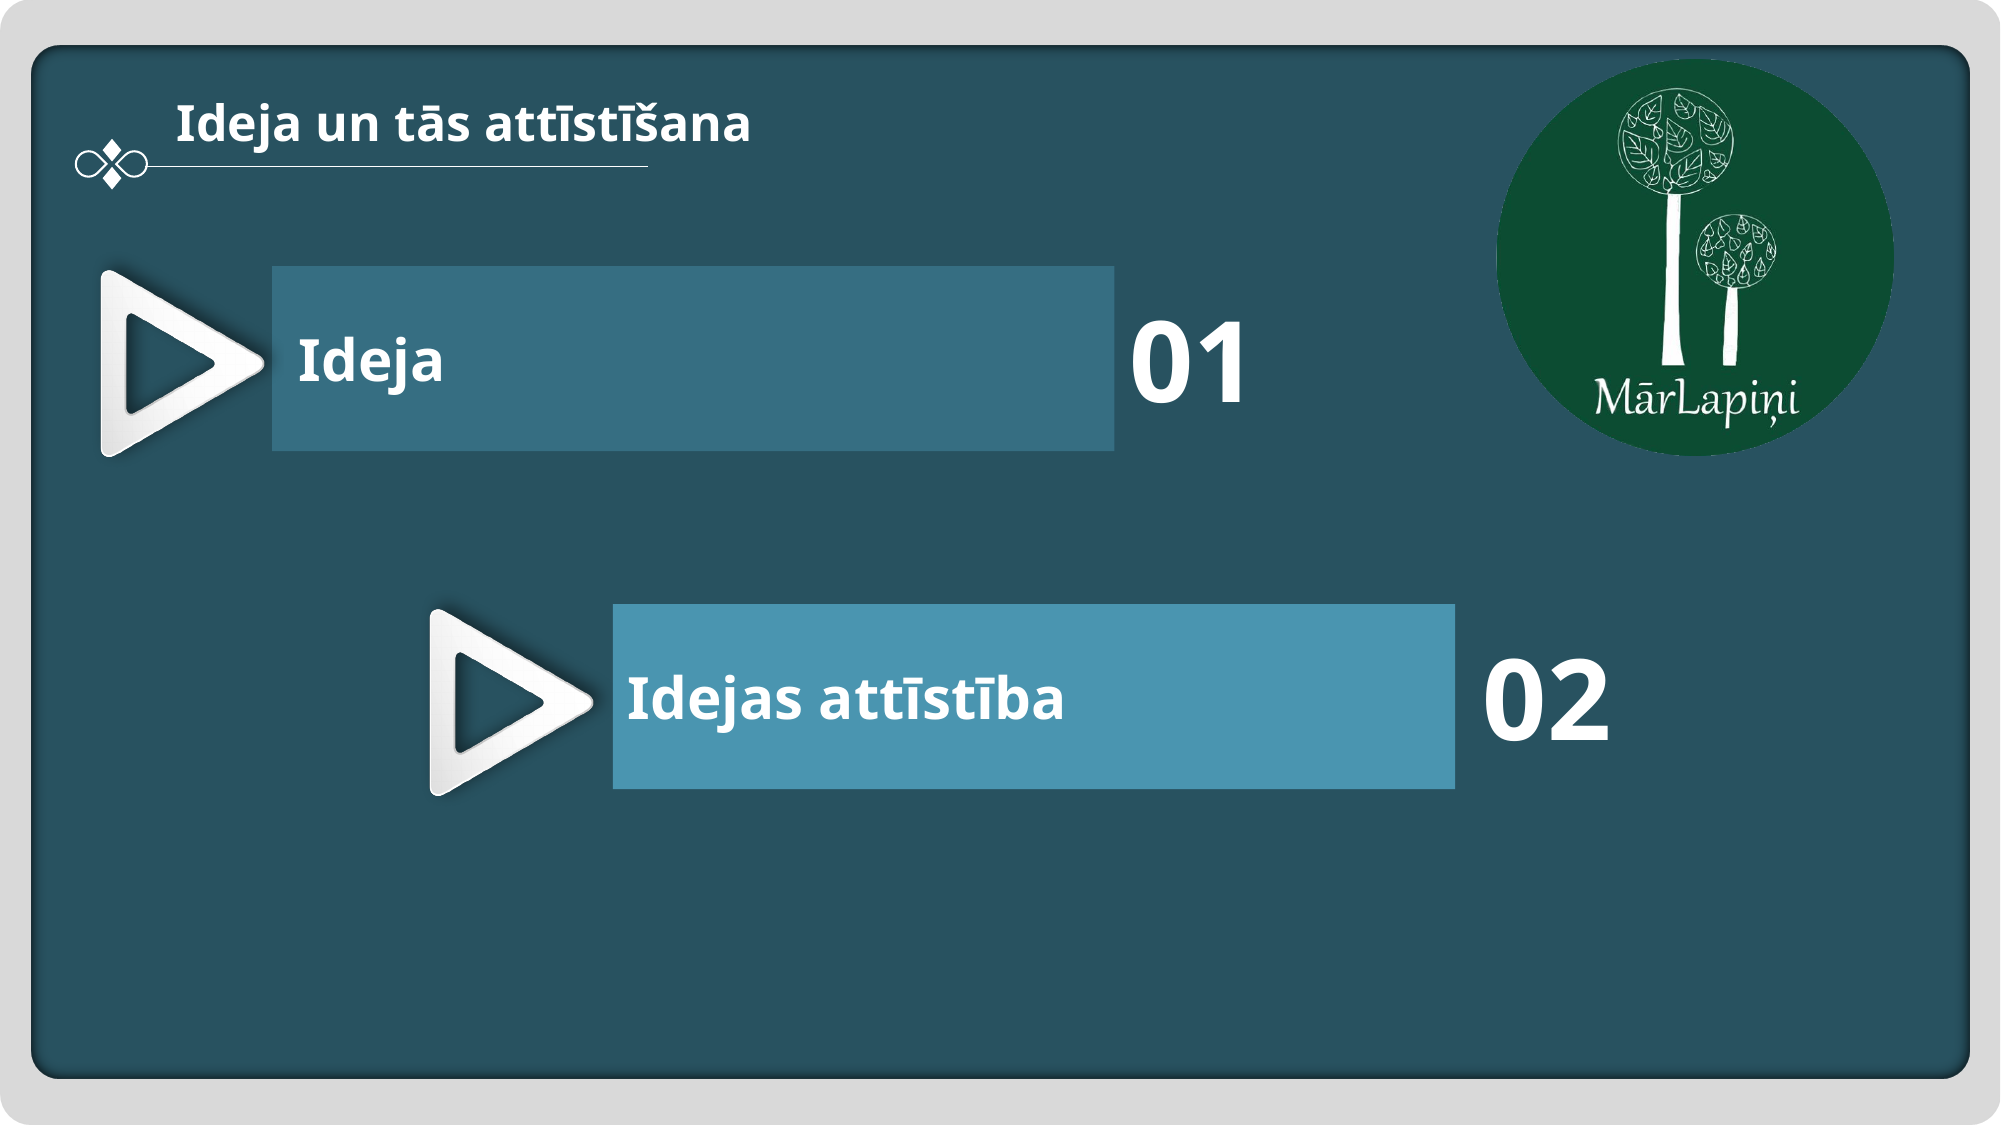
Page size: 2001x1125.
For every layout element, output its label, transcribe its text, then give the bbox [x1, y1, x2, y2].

text_box Ideja un tās attīstīšana [161, 84, 804, 159]
text_box [613, 603, 1456, 790]
text_box 02 [1468, 620, 1663, 771]
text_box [75, 138, 648, 190]
picture [0, 0, 2001, 1125]
text_box [284, 265, 1115, 452]
text_box Ideja [284, 315, 920, 401]
text_box 01 [1114, 282, 1309, 433]
text_box Idejas attīstība [613, 654, 1249, 739]
